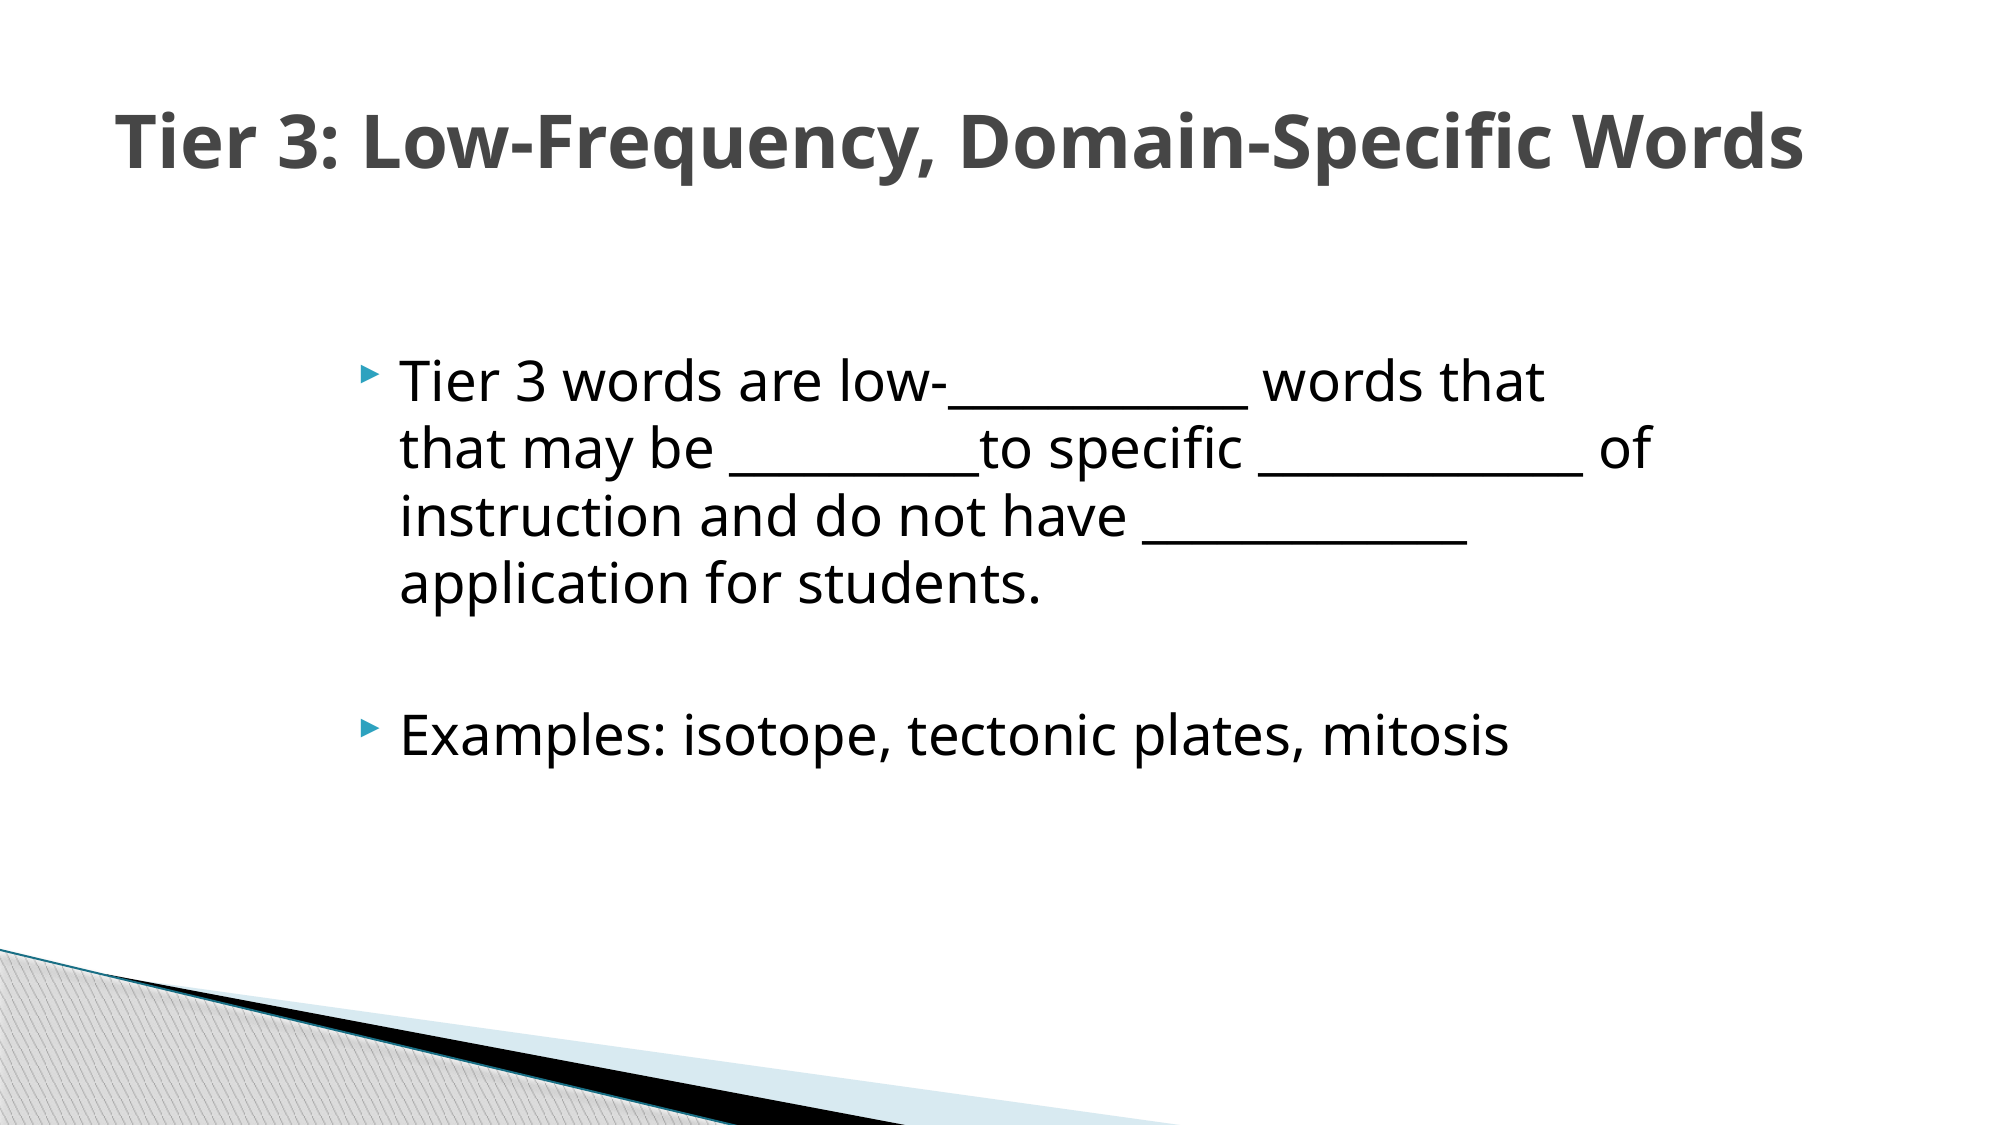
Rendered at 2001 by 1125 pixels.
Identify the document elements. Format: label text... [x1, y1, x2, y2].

list Tier 3 words are low-____________ words that that may be __________to specific _____________ of instruction and do not have _____________ application for students. Examples: isotope, tectonic plates, mitosis [324, 337, 1675, 1080]
title Tier 3: Low-Frequency, Domain-Specific Words [99, 45, 1900, 233]
